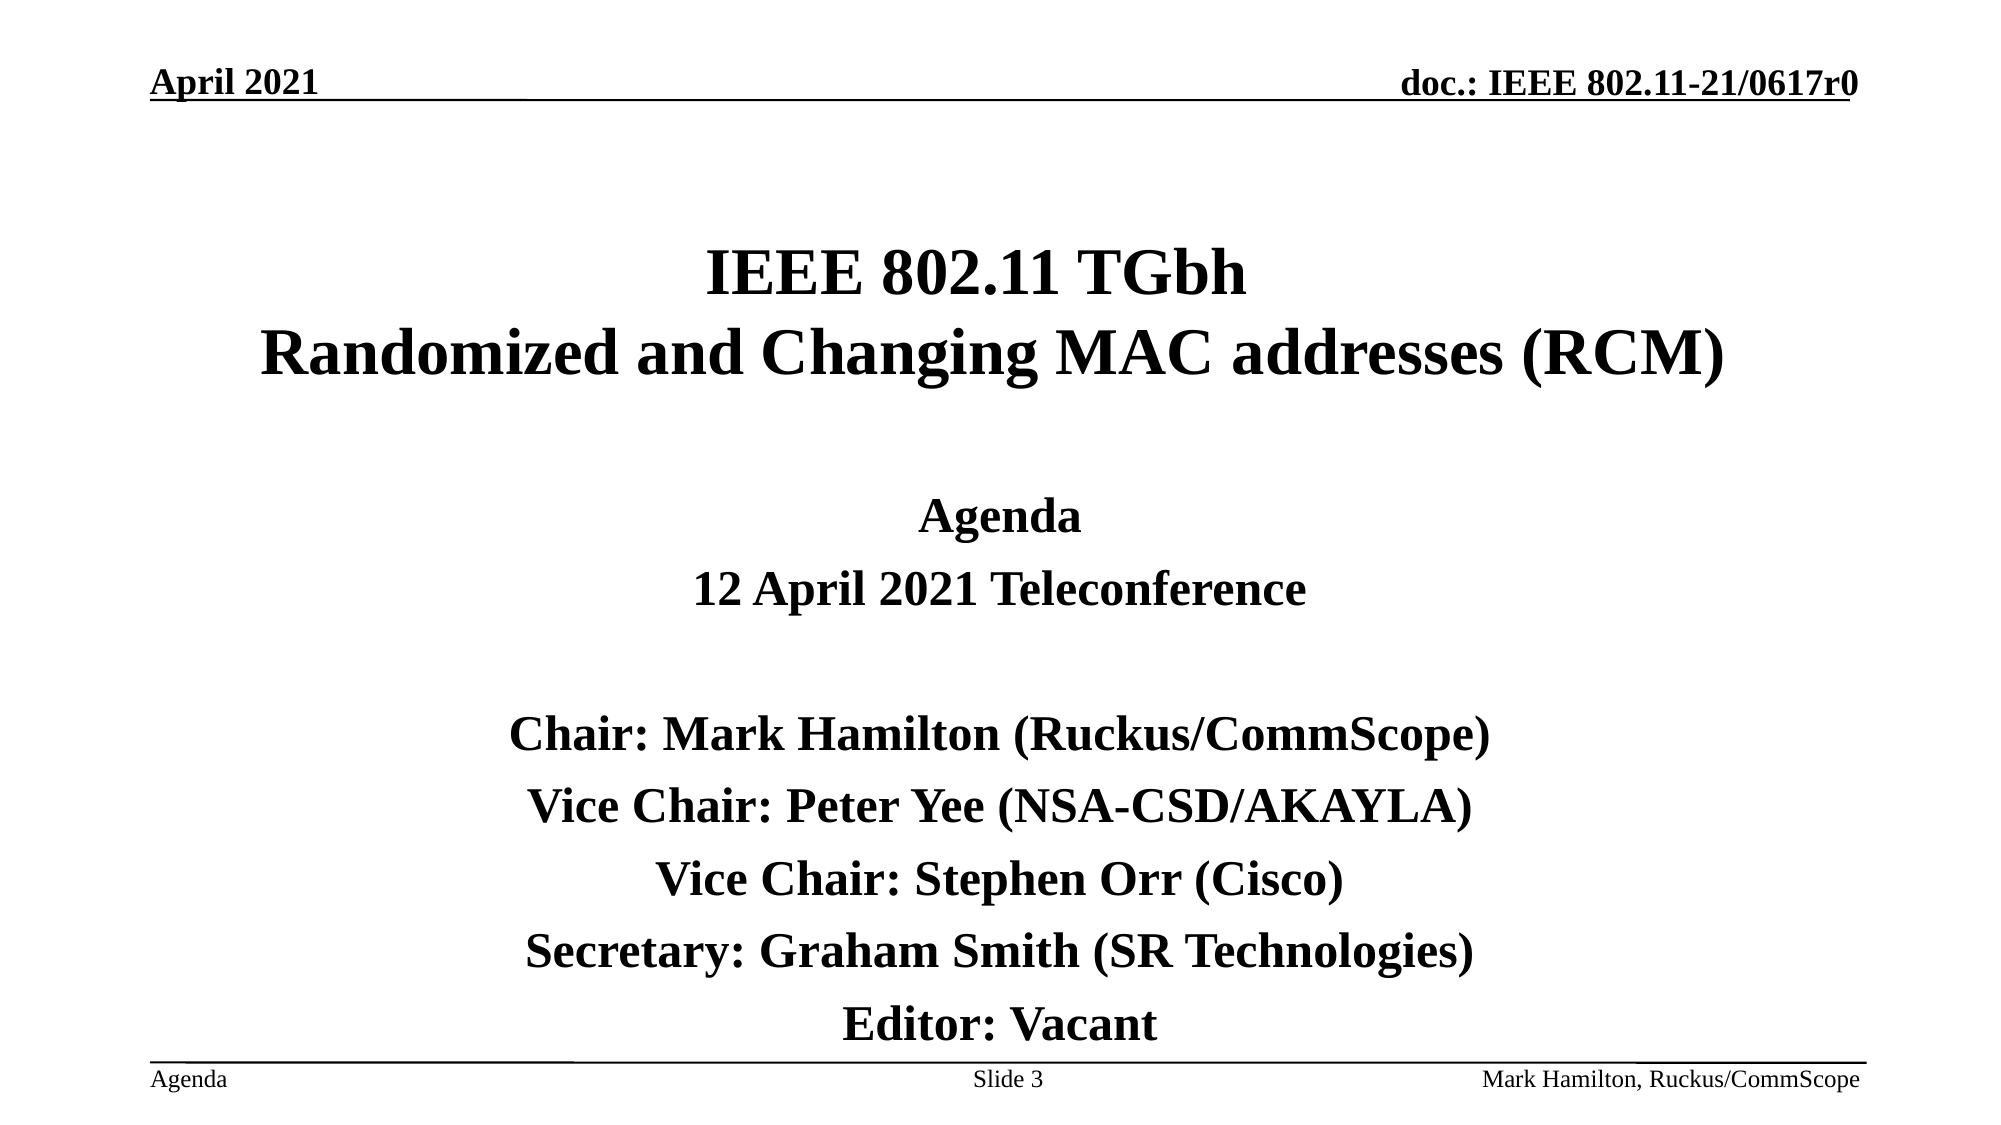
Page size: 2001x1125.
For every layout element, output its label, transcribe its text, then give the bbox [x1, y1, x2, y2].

slide_number Slide 3 [950, 1061, 1067, 1123]
title IEEE 802.11 TGbh Randomized and Changing MAC addresses (RCM) [112, 187, 1876, 429]
subtitle Agenda 12 April 2021 Teleconference Chair: Mark Hamilton (Ruckus/CommScope) Vice Chair: Peter Yee (NSA-CSD/AKAYLA) Vice Chair: Stephen Orr (Cisco) Secretary: Graham Smith (SR Technologies) Editor: Vacant [299, 474, 1701, 763]
